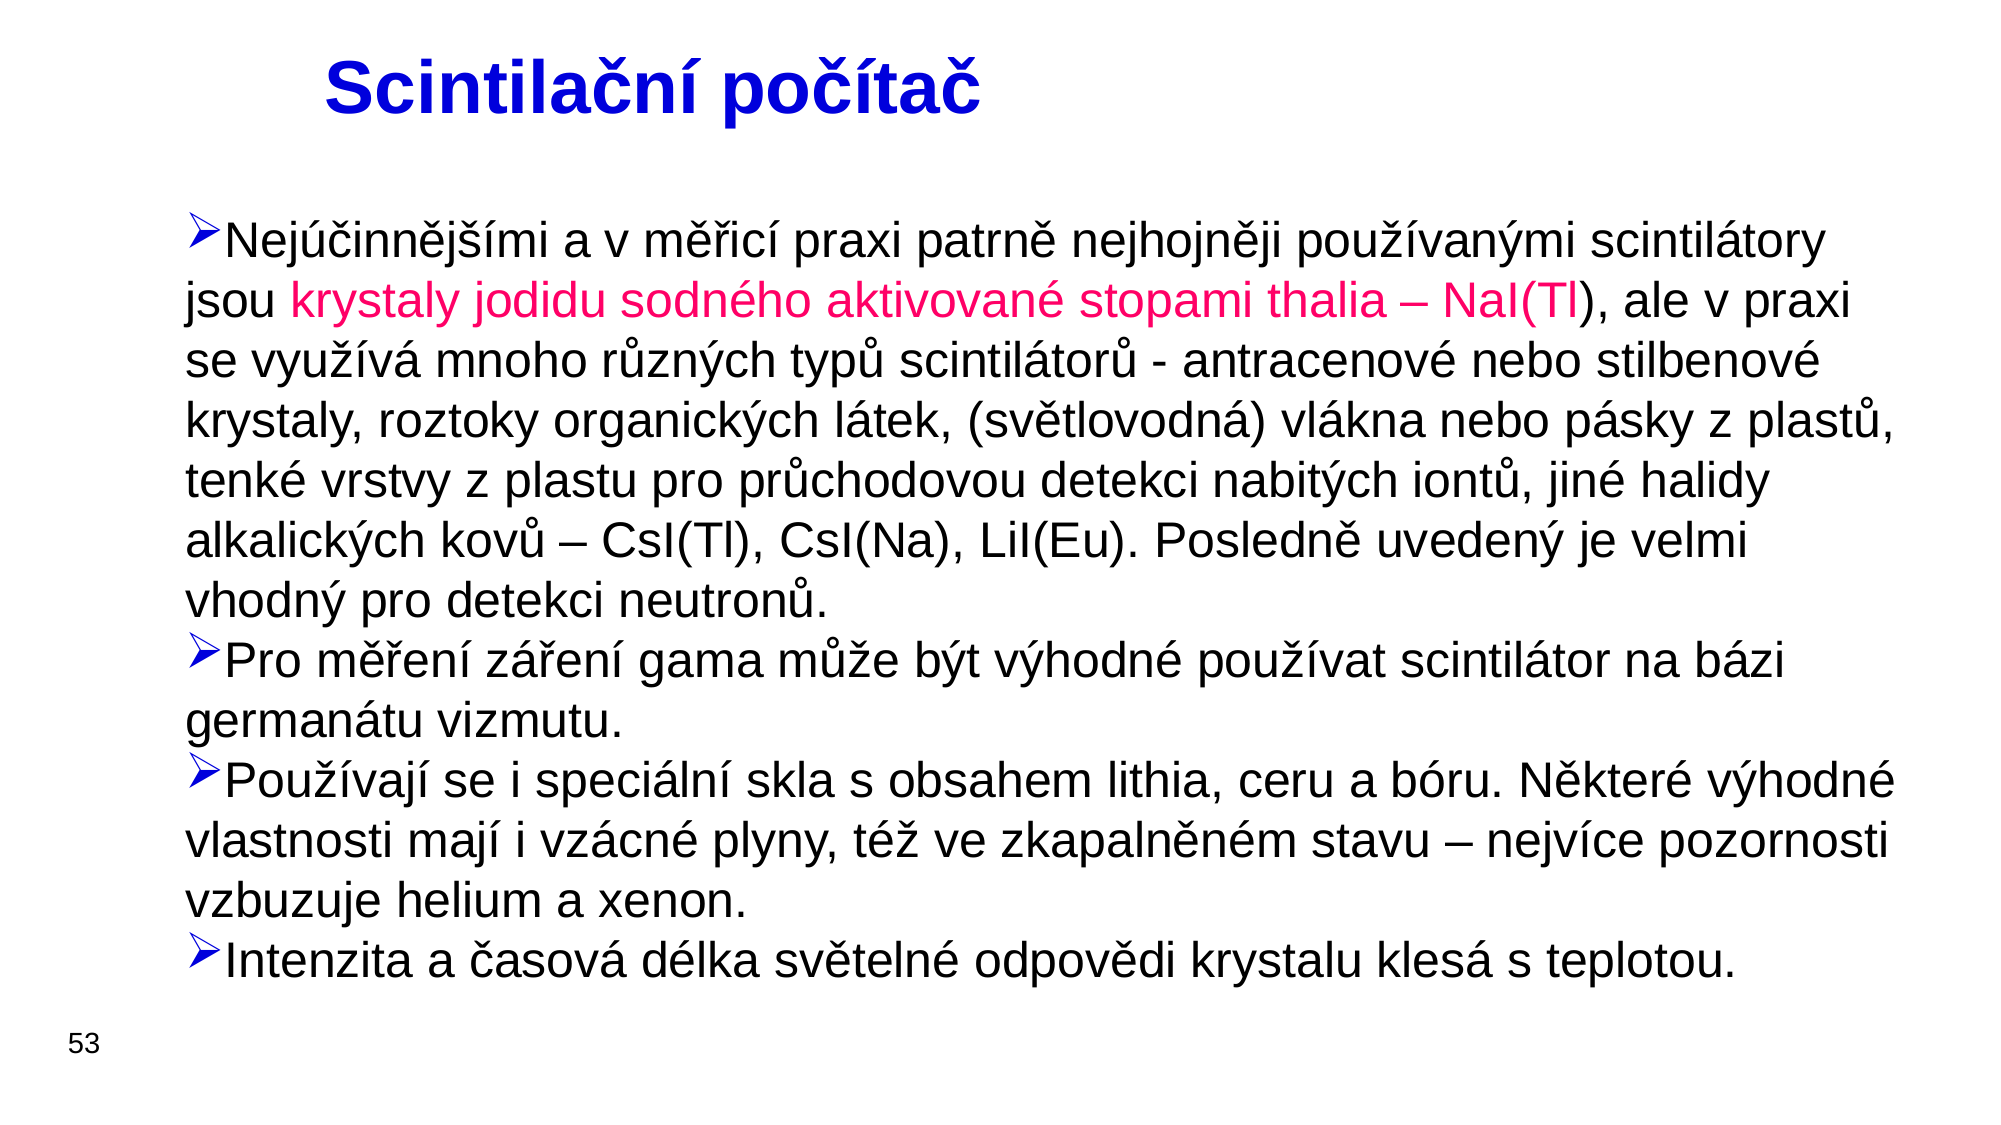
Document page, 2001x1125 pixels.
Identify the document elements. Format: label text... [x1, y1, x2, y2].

title Scintilační počítač [324, 45, 1675, 173]
list Nejúčinnějšími a v měřicí praxi patrně nejhojněji používanými scintilátory jsou krystaly jodidu sodného aktivované stopami thalia – NaI(Tl), ale v praxi se využívá mnoho různých typů scintilátorů - antracenové nebo stilbenové krystaly, roztoky organických látek, (světlovodná) vlákna nebo pásky z plastů, tenké vrstvy z plastu pro průchodovou detekci nabitých iontů, jiné halidy alkalických kovů – CsI(Tl), CsI(Na), LiI(Eu). Posledně uvedený je velmi vhodný pro detekci neutronů. Pro měření záření gama může být výhodné používat scintilátor na bázi germanátu vizmutu. Používají se i speciální skla s obsahem lithia, ceru a bóru. Některé výhodné vlastnosti mají i vzácné plyny, též ve zkapalněném stavu – nejvíce pozornosti vzbuzuje helium a xenon. Intenzita a časová délka světelné odpovědi krystalu klesá s teplotou. [185, 206, 1905, 1093]
slide_number 53 [67, 1021, 110, 1063]
